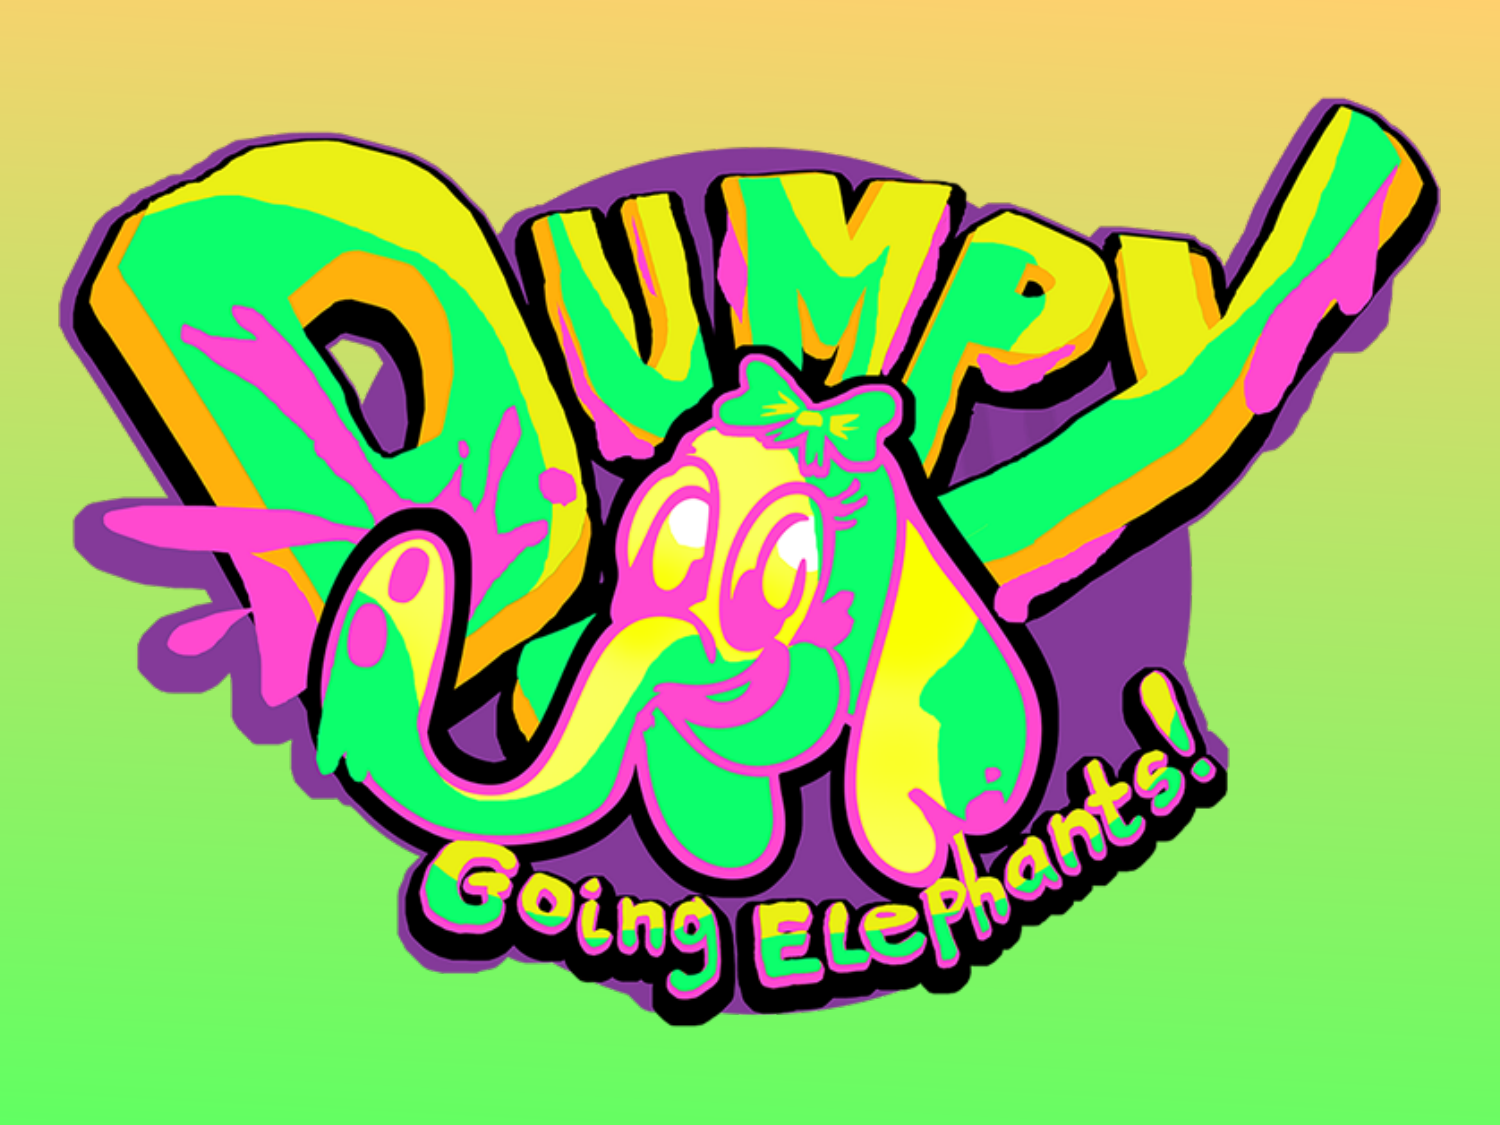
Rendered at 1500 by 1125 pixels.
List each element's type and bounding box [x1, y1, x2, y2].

picture [0, 58, 1500, 1067]
